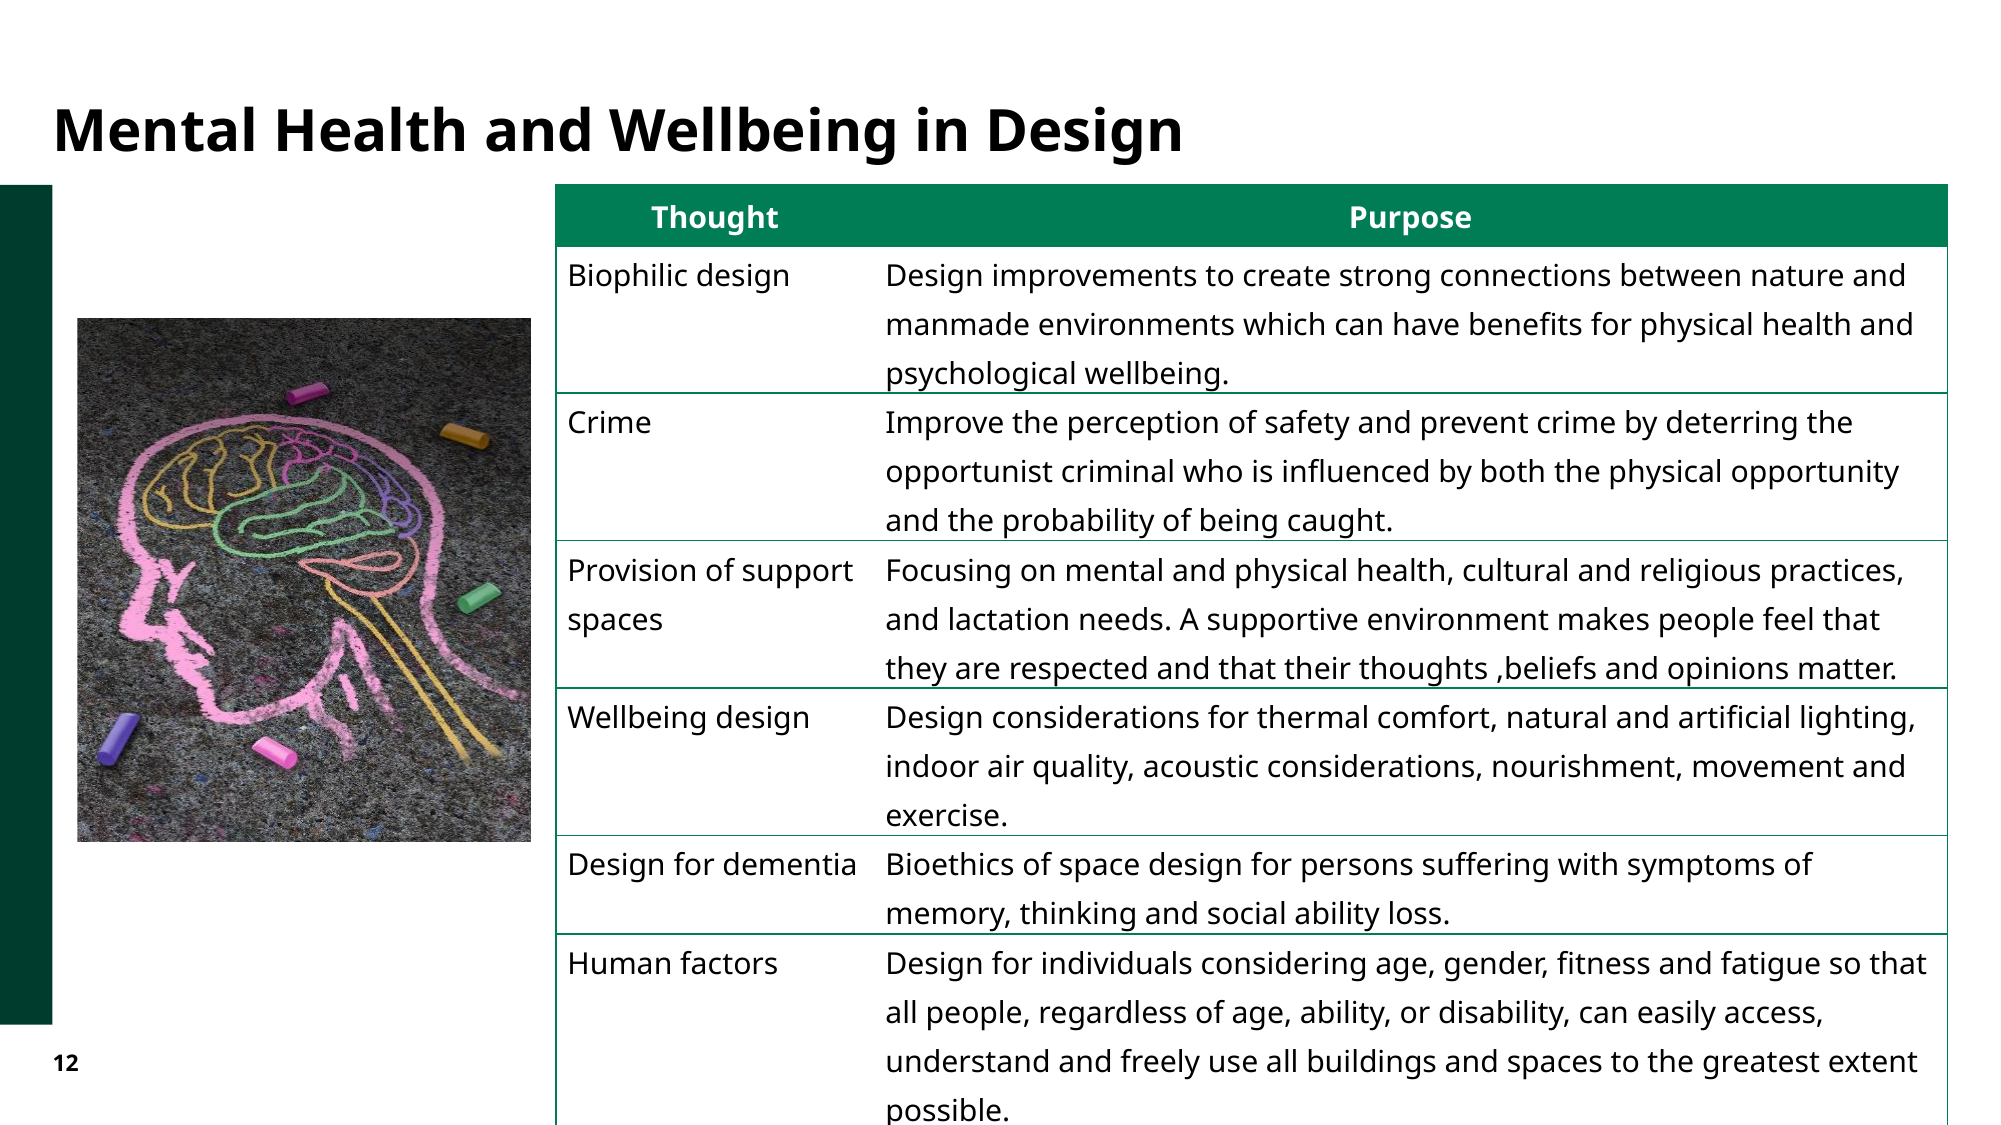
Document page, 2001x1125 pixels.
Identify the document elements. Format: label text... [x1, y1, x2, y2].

table_cell Biophilic design [557, 247, 874, 392]
table_cell Design for individuals considering age, gender, fitness and fatigue so that all people, regardless of age, ability, or disability, can easily access, understand and freely use all buildings and spaces to the greatest extent possible. [874, 935, 1947, 1125]
table_cell Design considerations for thermal comfort, natural and artificial lighting, indoor air quality, acoustic considerations, nourishment, movement and exercise. [874, 689, 1947, 835]
table_cell Focusing on mental and physical health, cultural and religious practices, and lactation needs. A supportive environment makes people feel that they are respected and that their thoughts ,beliefs and opinions matter. [874, 541, 1947, 687]
table_cell Design for dementia [557, 836, 874, 933]
table_cell Human factors [557, 935, 874, 1125]
table_cell Provision of support spaces [557, 541, 874, 687]
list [77, 318, 531, 842]
table_cell Improve the perception of safety and prevent crime by deterring the opportunist criminal who is influenced by both the physical opportunity and the probability of being caught. [874, 394, 1947, 540]
table_cell Bioethics of space design for persons suffering with symptoms of memory, thinking and social ability loss. [874, 836, 1947, 933]
slide_number 12 [52, 1035, 181, 1080]
table_cell Crime [557, 394, 874, 540]
title Mental Health and Wellbeing in Design [52, 79, 1943, 185]
table_cell Design improvements to create strong connections between nature and manmade environments which can have benefits for physical health and psychological wellbeing. [874, 247, 1947, 392]
table_header Thought [557, 186, 874, 245]
table_header Purpose [874, 186, 1947, 245]
table_cell Wellbeing design [557, 689, 874, 835]
